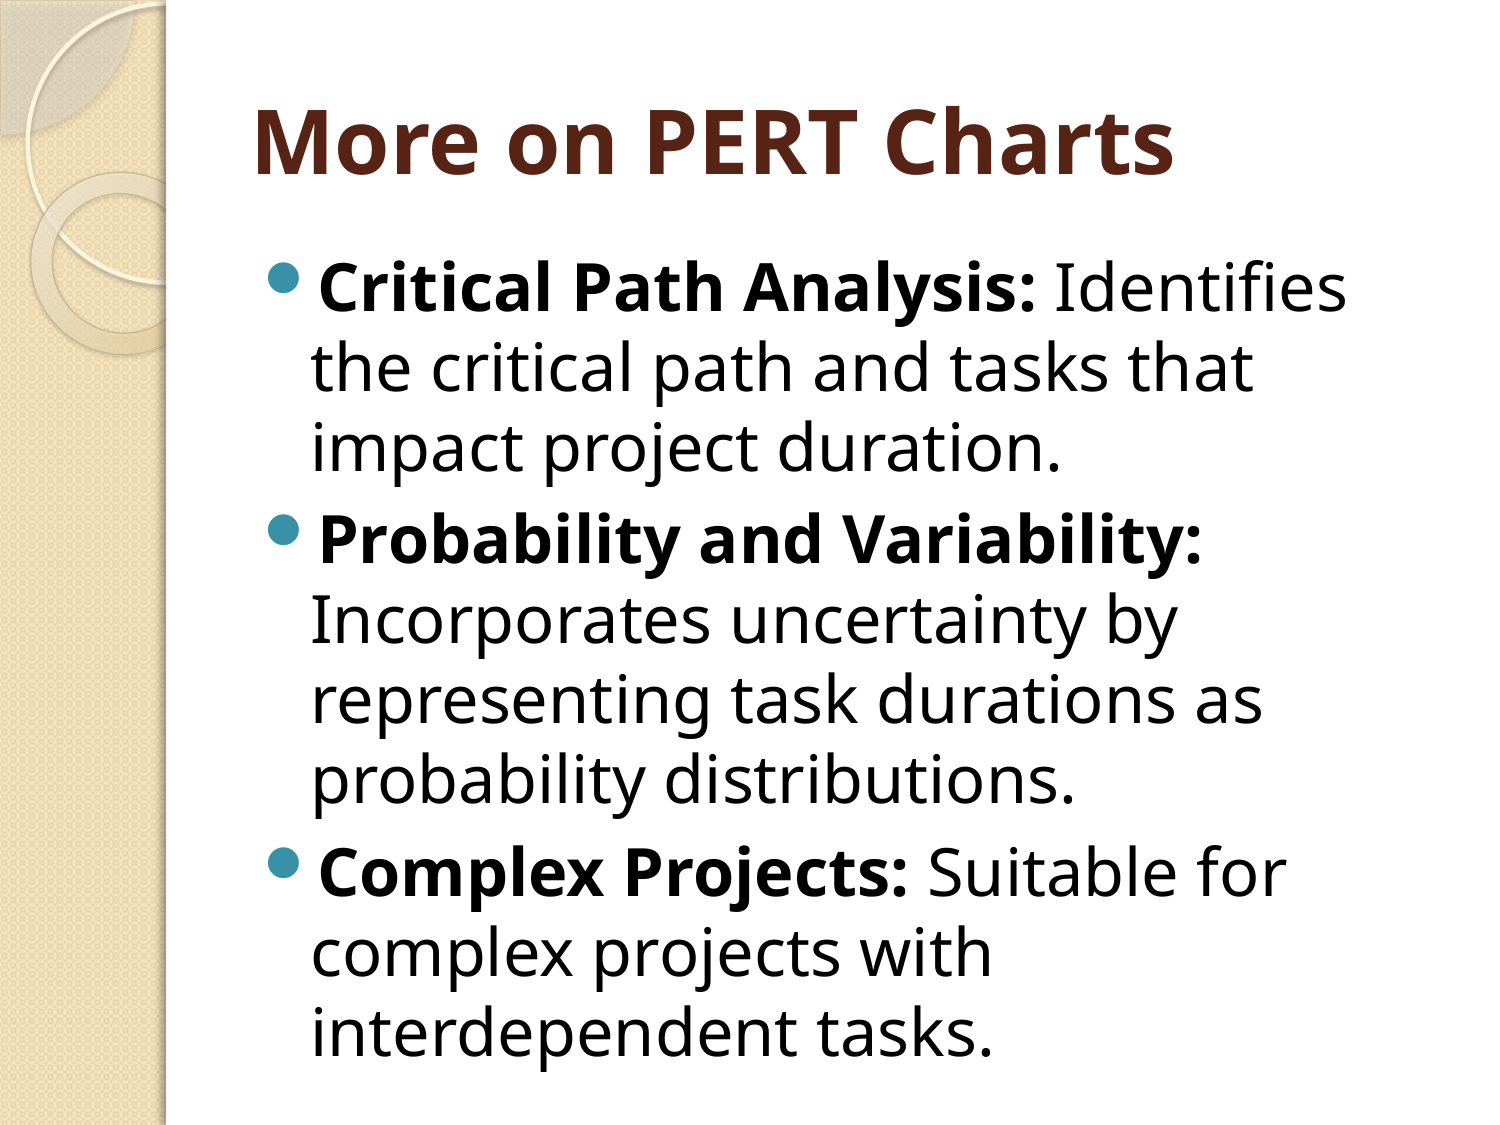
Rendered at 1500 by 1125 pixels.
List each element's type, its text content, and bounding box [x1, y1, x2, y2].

list Critical Path Analysis: Identifies the critical path and tasks that impact project duration. Probability and Variability: Incorporates uncertainty by representing task durations as probability distributions. Complex Projects: Suitable for complex projects with interdependent tasks. [235, 237, 1466, 1025]
title More on PERT Charts [235, 45, 1466, 233]
